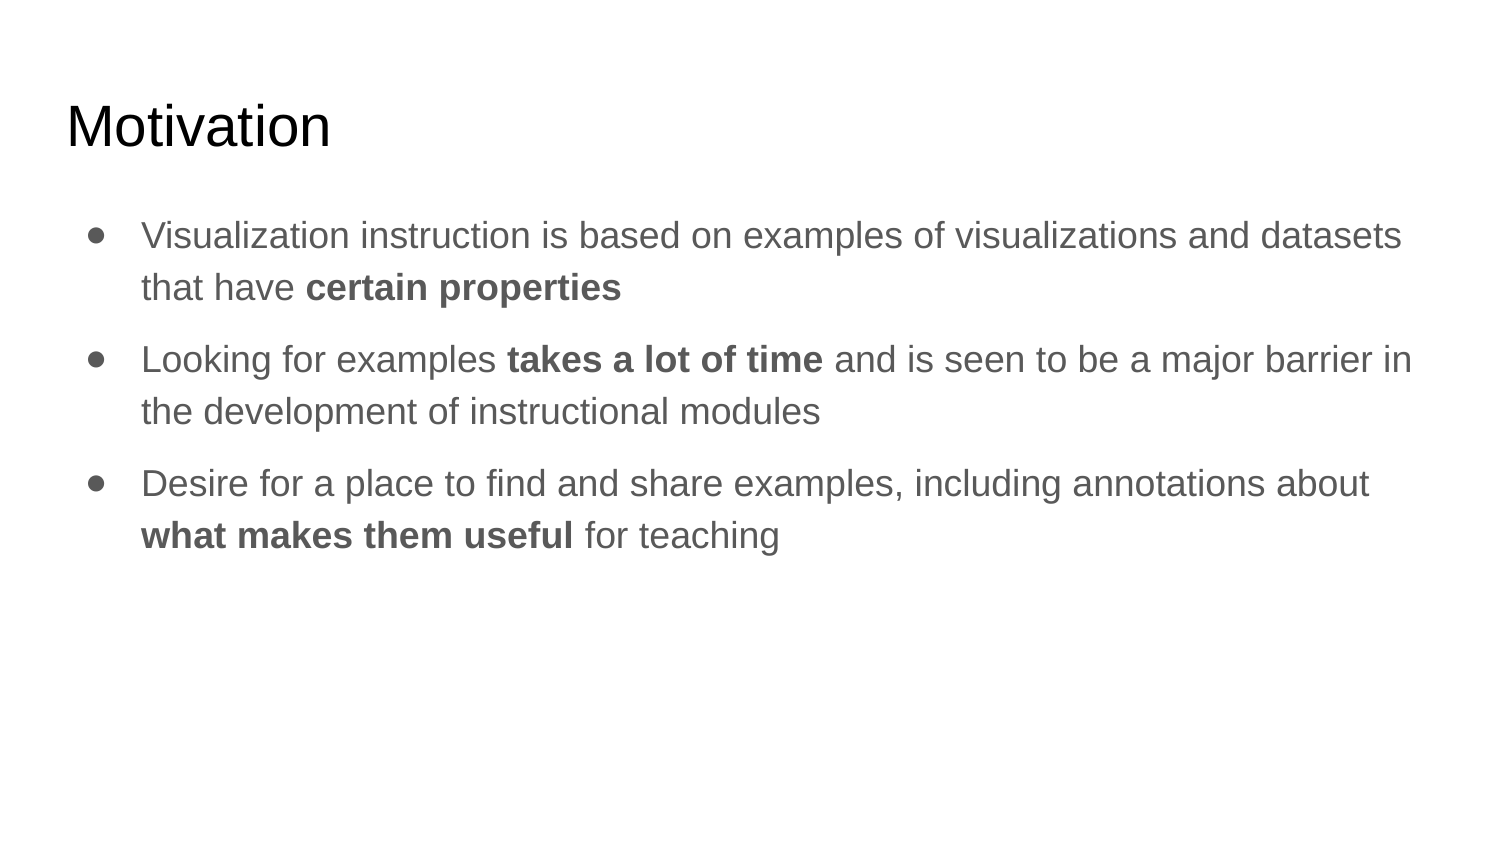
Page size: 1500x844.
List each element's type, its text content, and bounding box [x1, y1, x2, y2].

list Visualization instruction is based on examples of visualizations and datasets that have certain properties Looking for examples takes a lot of time and is seen to be a major barrier in the development of instructional modules Desire for a place to find and share examples, including annotations about what makes them useful for teaching [51, 189, 1449, 750]
title Motivation [51, 72, 1449, 167]
